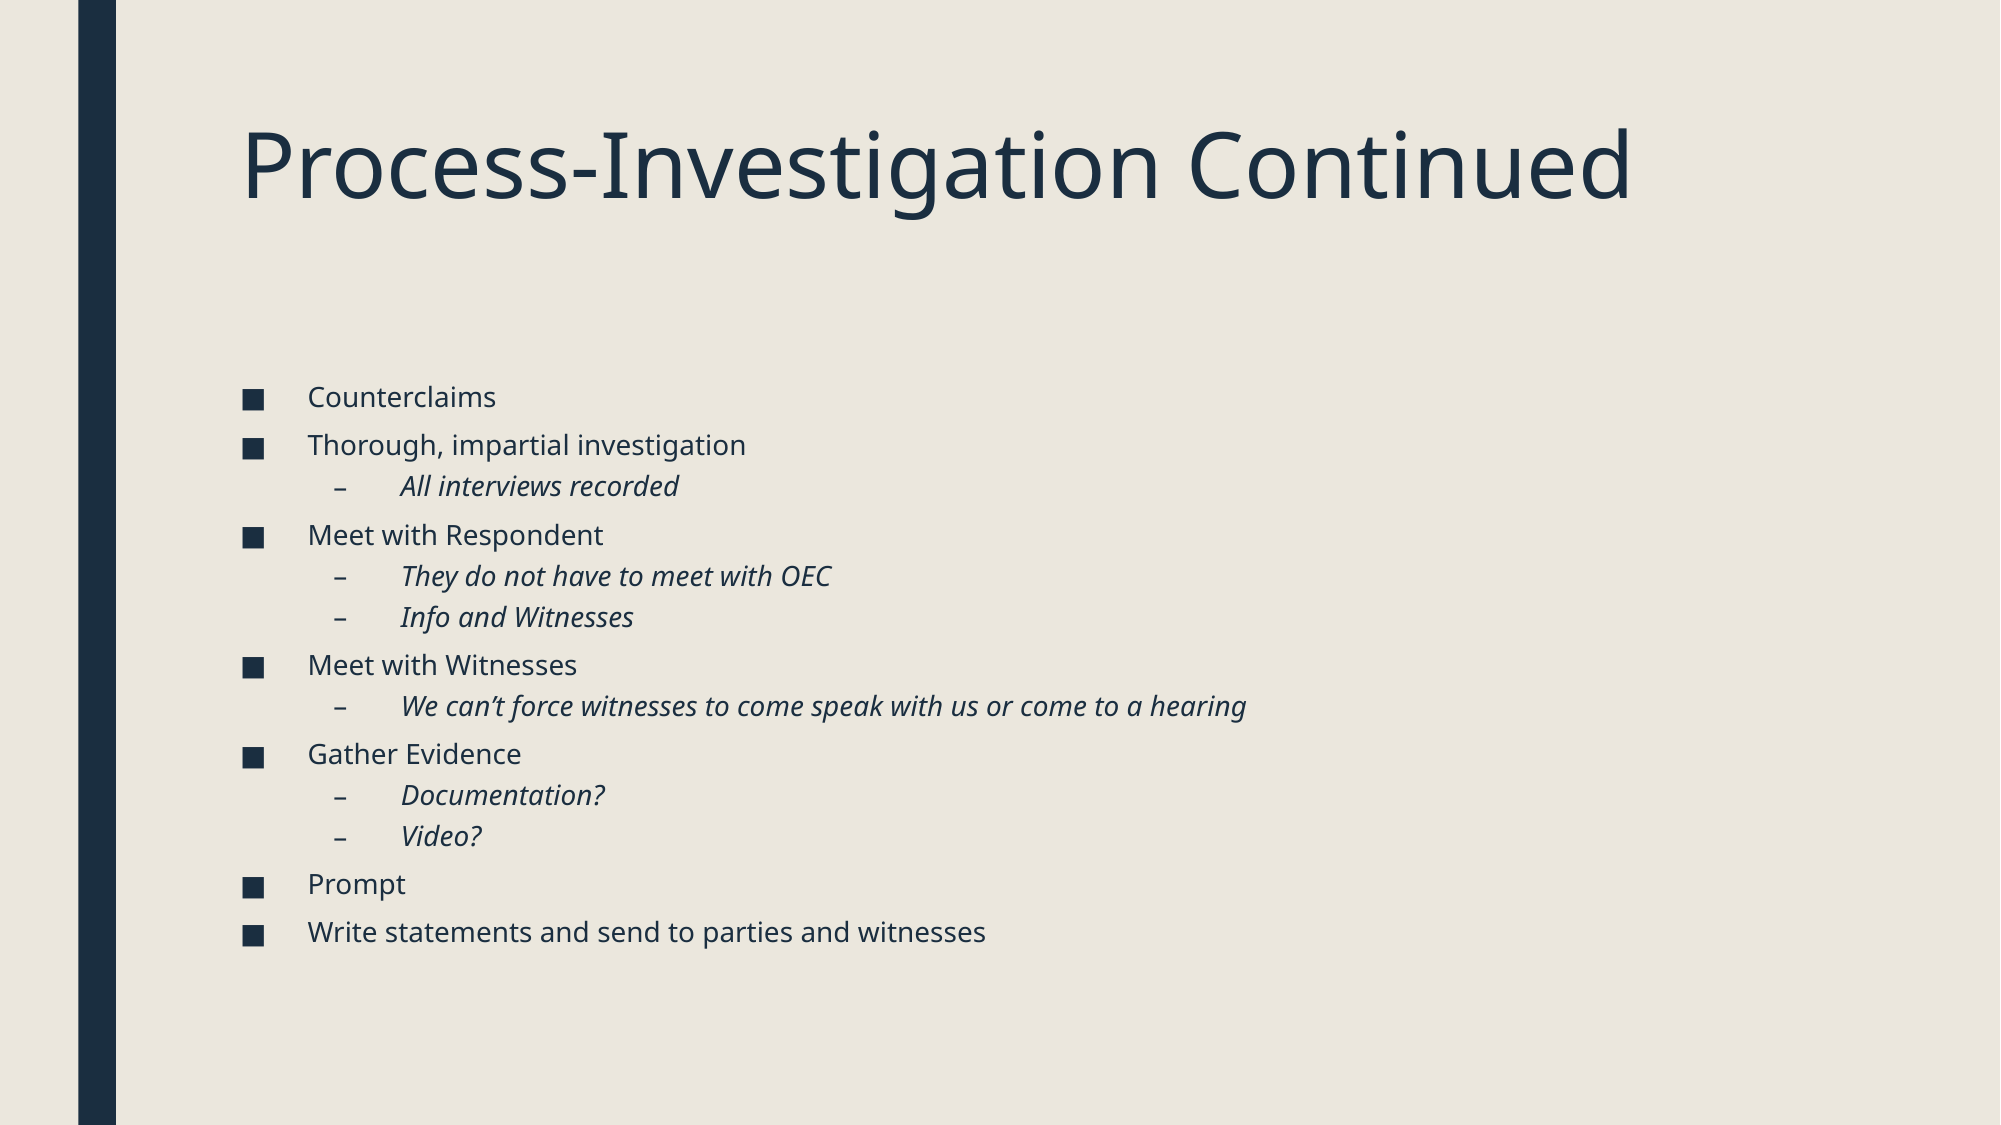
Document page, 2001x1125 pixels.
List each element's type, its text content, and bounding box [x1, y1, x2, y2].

list Counterclaims Thorough, impartial investigation All interviews recorded Meet with Respondent They do not have to meet with OEC Info and Witnesses Meet with Witnesses We can’t force witnesses to come speak with us or come to a hearing Gather Evidence Documentation? Video? Prompt Write statements and send to parties and witnesses [225, 375, 1800, 963]
title Process-Investigation Continued [225, 112, 1800, 357]
